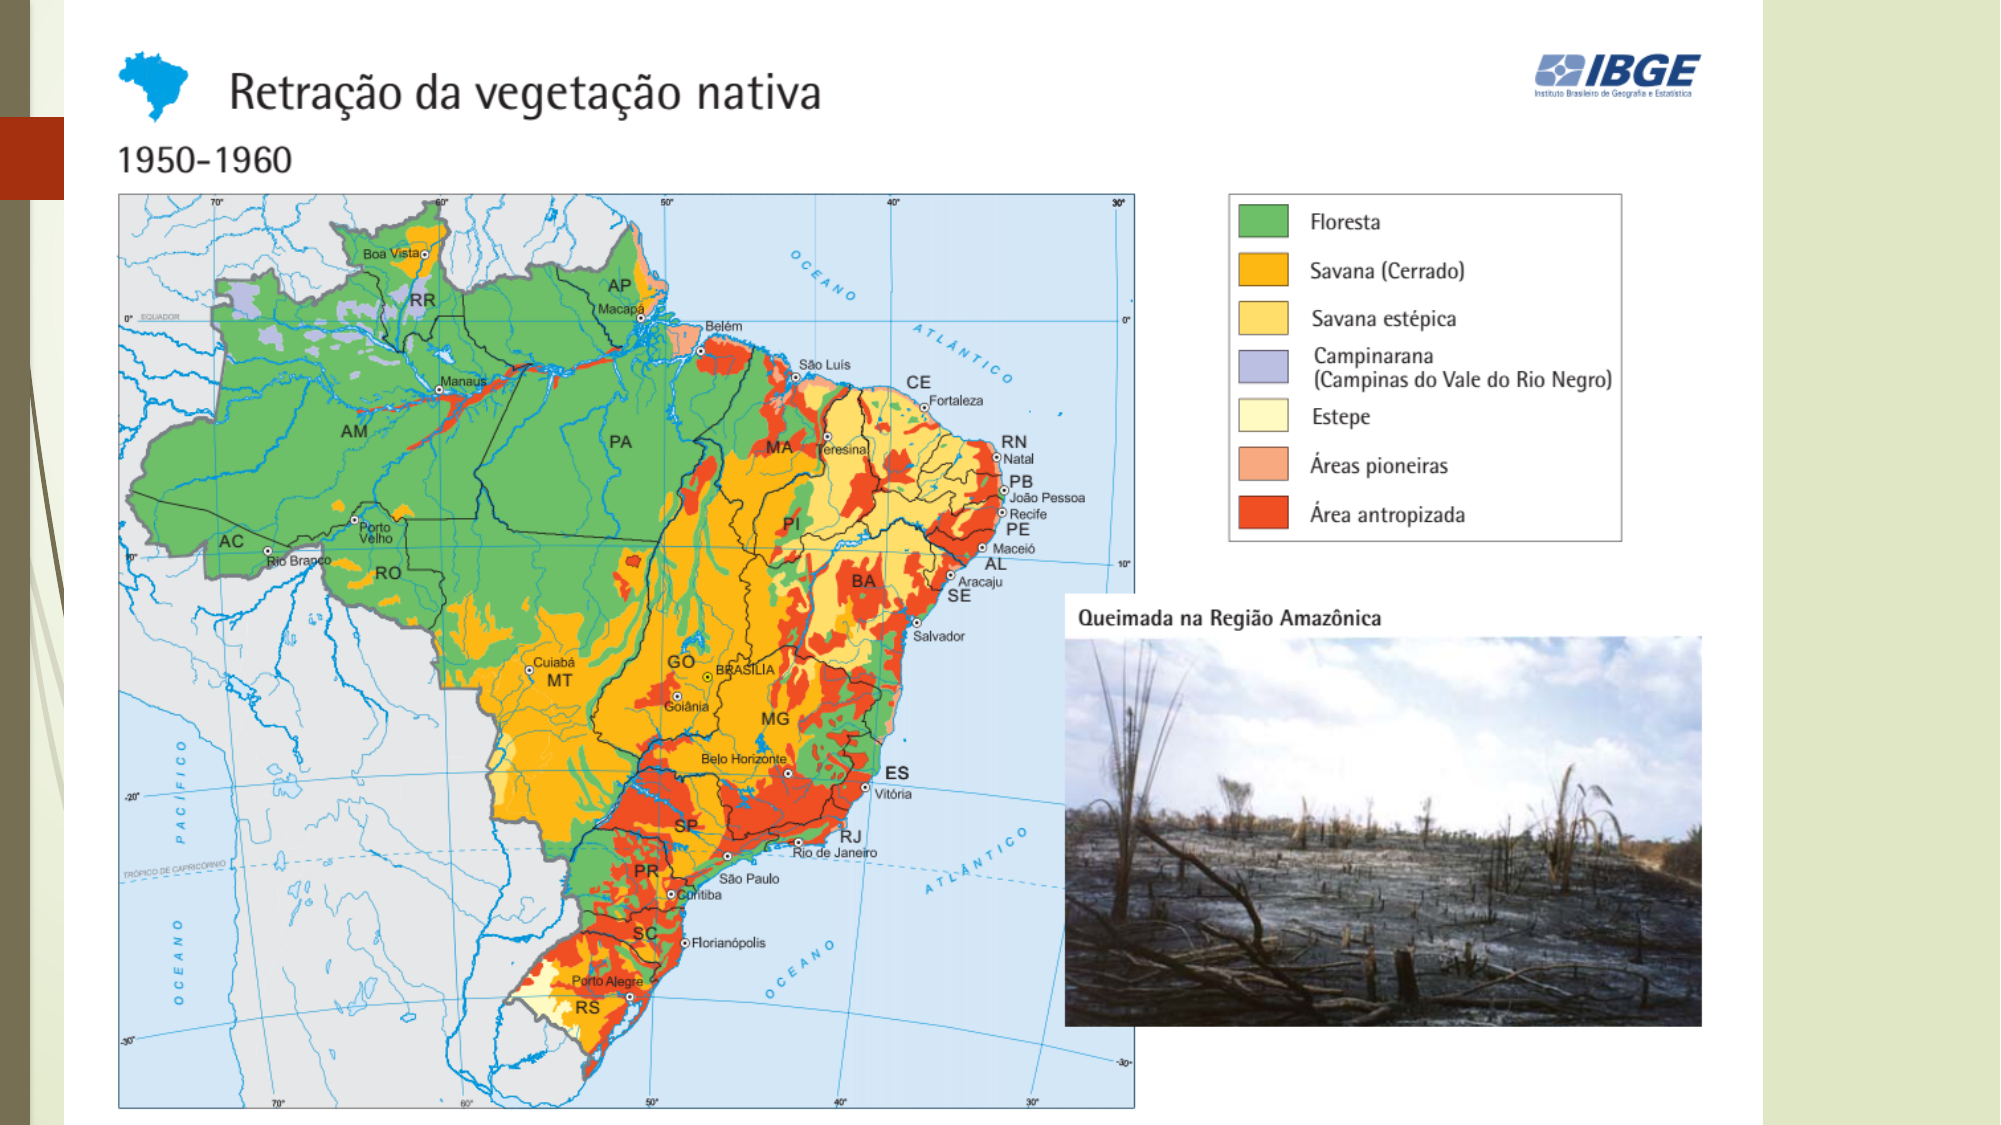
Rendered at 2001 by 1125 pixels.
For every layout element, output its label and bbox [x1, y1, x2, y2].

picture [64, 0, 1764, 1125]
